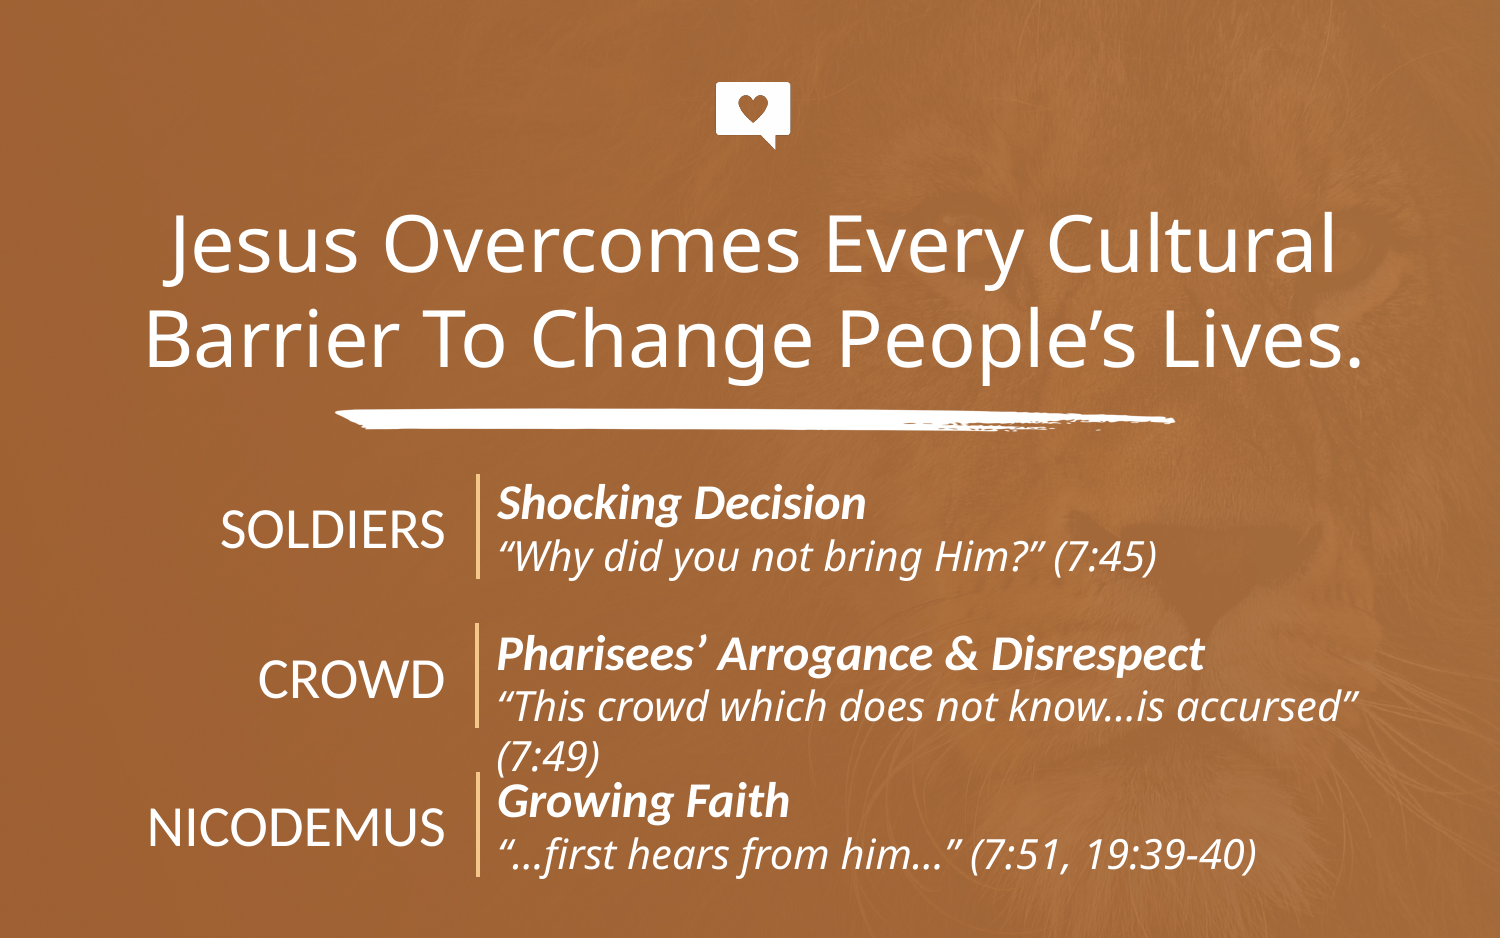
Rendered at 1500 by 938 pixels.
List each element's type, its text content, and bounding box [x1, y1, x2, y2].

picture [0, 0, 1500, 938]
text_box Jesus Overcomes Every Cultural Barrier To Change People’s Lives. [33, 185, 1475, 391]
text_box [67, 461, 1433, 590]
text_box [66, 612, 1432, 740]
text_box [67, 760, 1433, 888]
